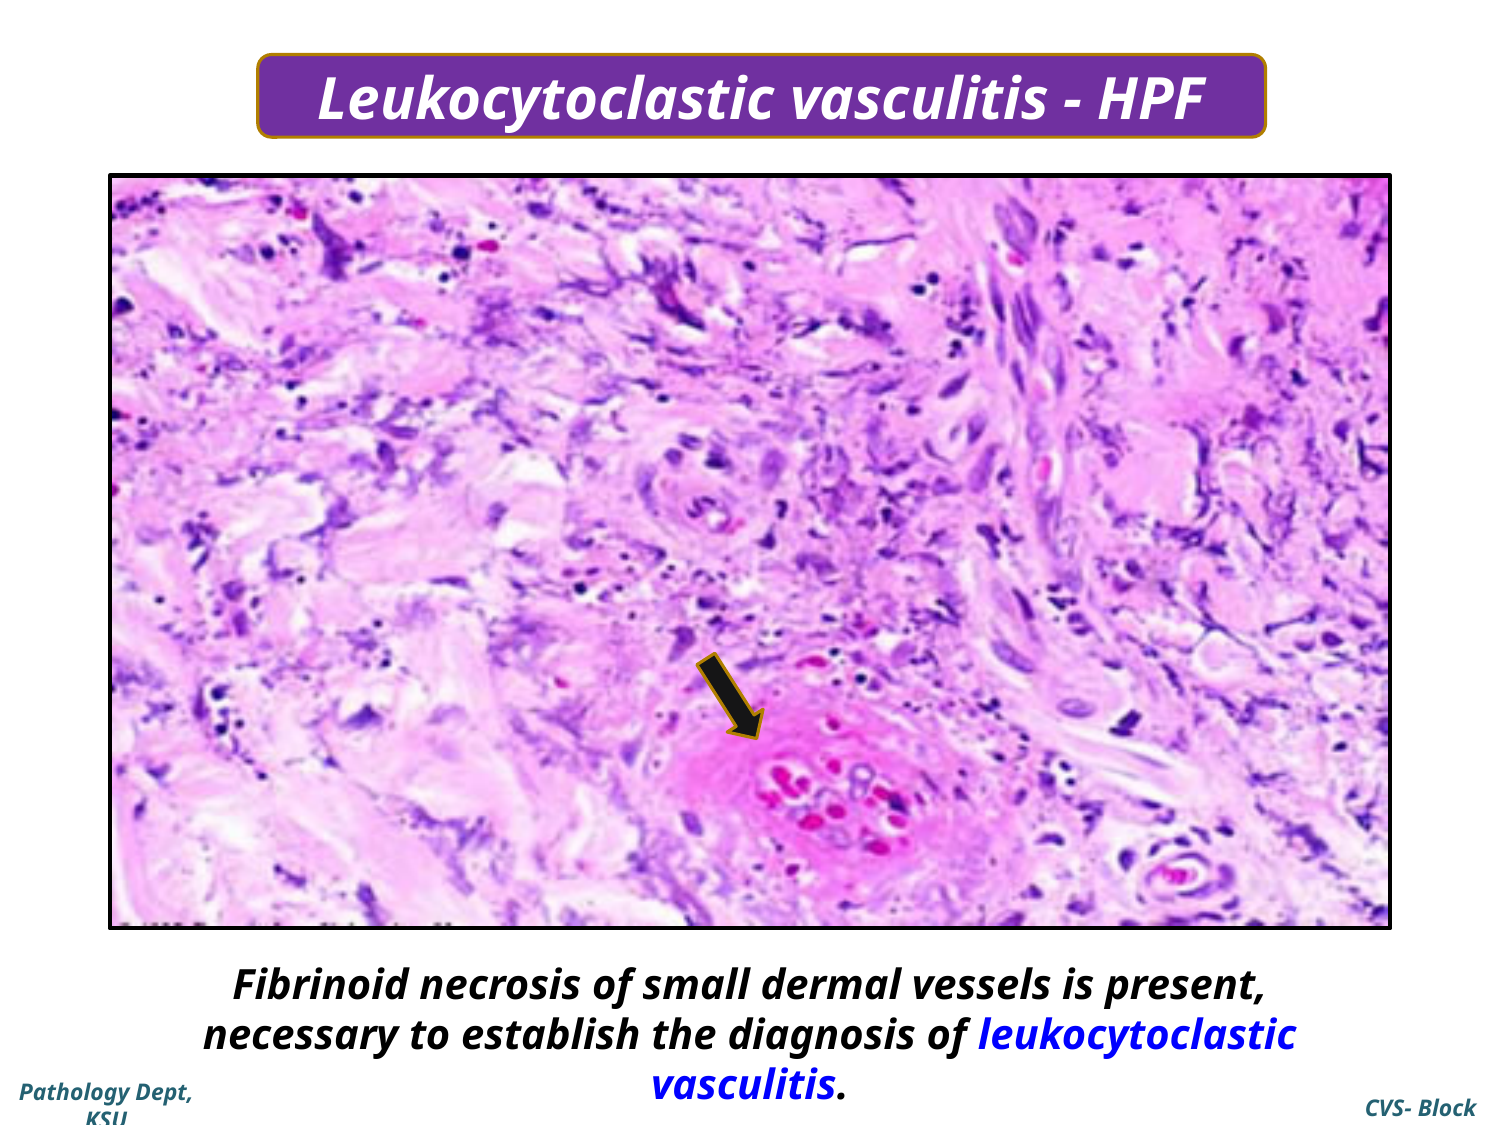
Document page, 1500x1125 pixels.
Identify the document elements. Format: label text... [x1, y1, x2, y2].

text_box Pathology Dept, KSU [0, 1088, 214, 1122]
text_box CVS- Block [1346, 1088, 1500, 1125]
picture [111, 177, 1389, 927]
text_box Leukocytoclastic vasculitis - HPF [256, 52, 1268, 139]
text_box Fibrinoid necrosis of small dermal vessels is present, necessary to establish the diagnosis of leukocytoclastic vasculitis. [163, 950, 1336, 1116]
